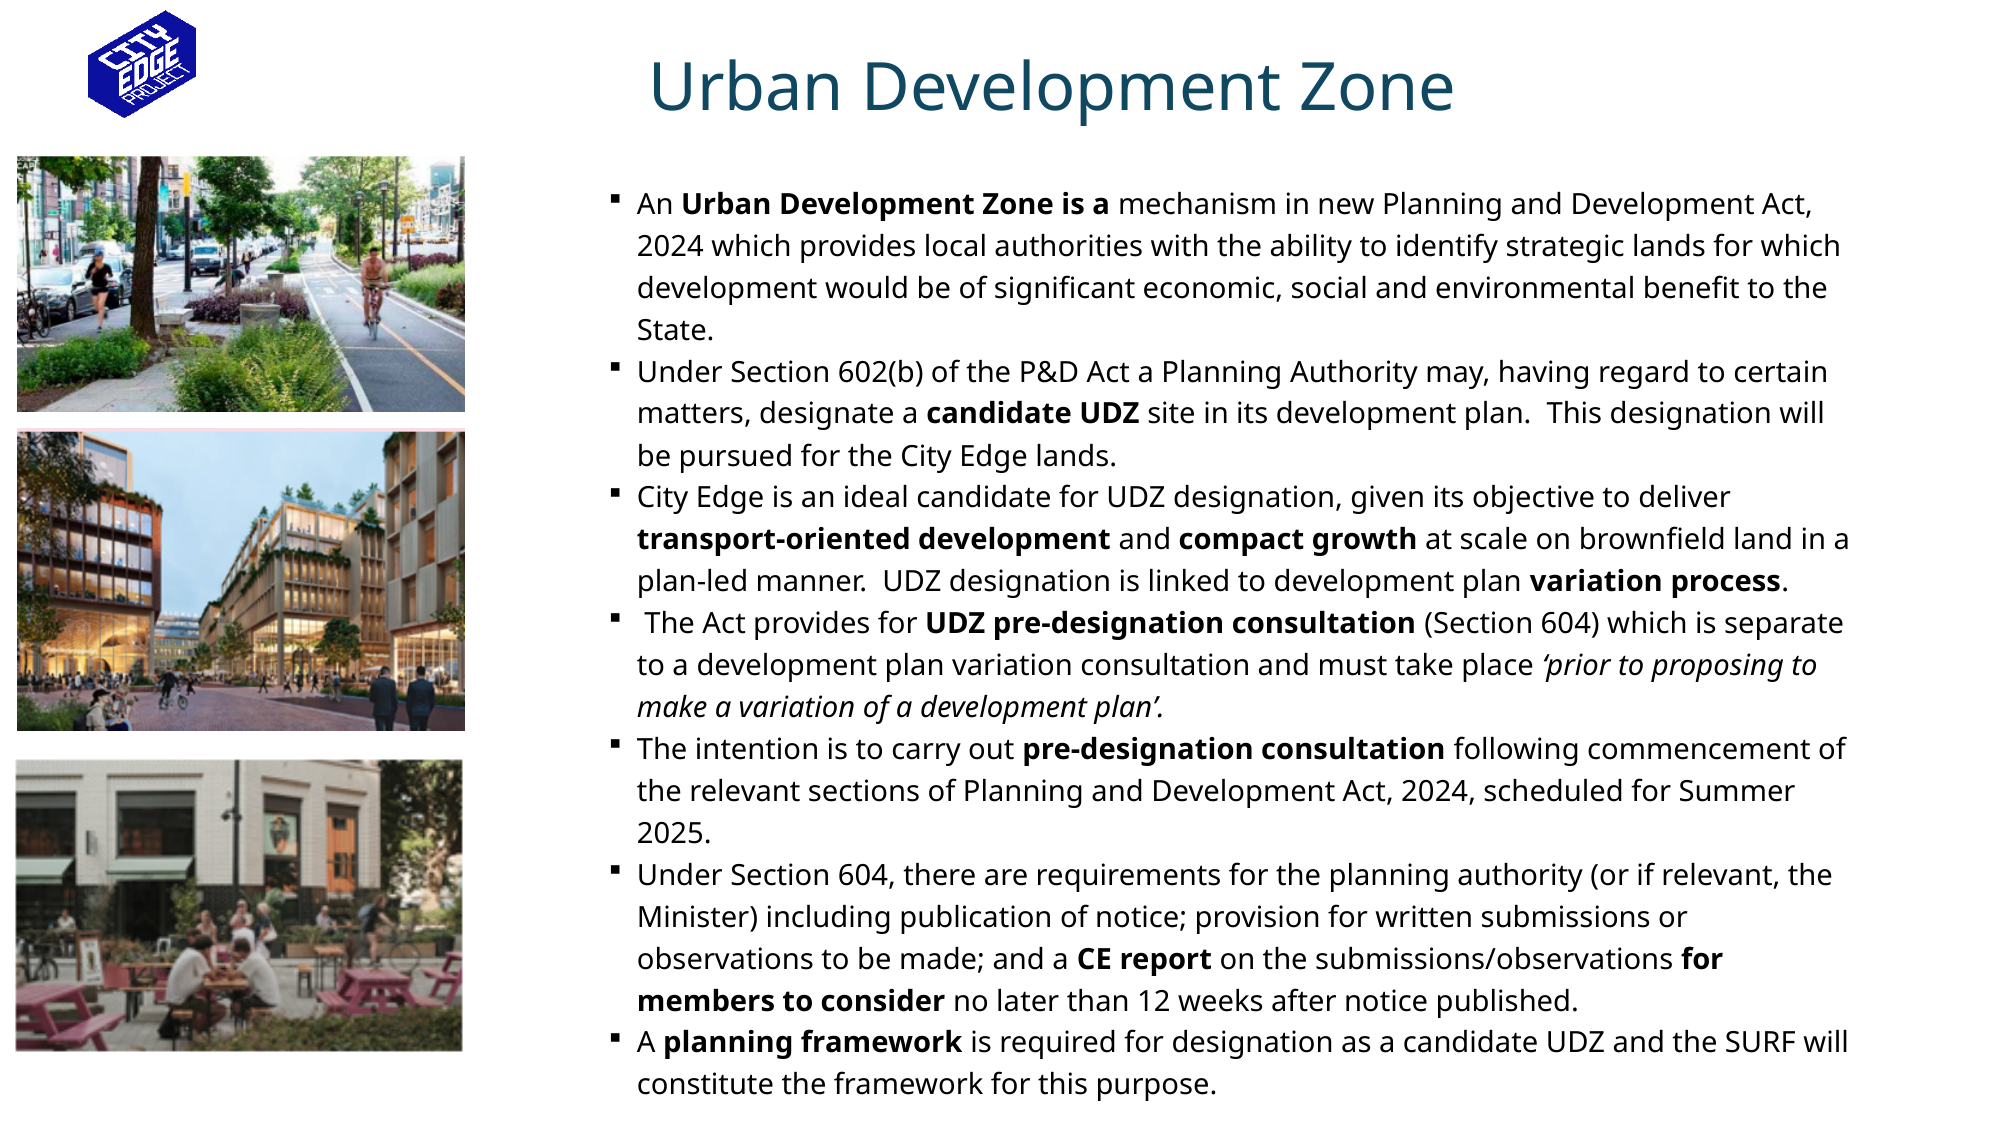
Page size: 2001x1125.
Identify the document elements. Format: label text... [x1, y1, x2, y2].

picture [17, 154, 466, 413]
text_box An Urban Development Zone is a mechanism in new Planning and Development Act, 2024 which provides local authorities with the ability to identify strategic lands for which development would be of significant economic, social and environmental benefit to the State. Under Section 602(b) of the P&D Act a Planning Authority may, having regard to certain matters, designate a candidate UDZ site in its development plan. This designation will be pursued for the City Edge lands. City Edge is an ideal candidate for UDZ designation, given its objective to deliver transport-oriented development and compact growth at scale on brownfield land in a plan-led manner. UDZ designation is linked to development plan variation process. The Act provides for UDZ pre-designation consultation (Section 604) which is separate to a development plan variation consultation and must take place ‘prior to proposing to make a variation of a development plan’. The intention is to carry out pre-designation consultation following commencement of the relevant sections of Planning and Development Act, 2024, scheduled for Summer 2025. Under Section 604, there are requirements for the planning authority (or if relevant, the Minister) including publication of notice; provision for written submissions or observations to be made; and a CE report on the submissions/observations for members to consider no later than 12 weeks after notice published. A planning framework is required for designation as a candidate UDZ and the SURF will constitute the framework for this purpose. [518, 170, 1875, 1125]
picture [11, 755, 466, 1056]
picture [17, 428, 466, 732]
text_box Urban Development Zone [633, 36, 1842, 131]
picture [87, 10, 197, 118]
